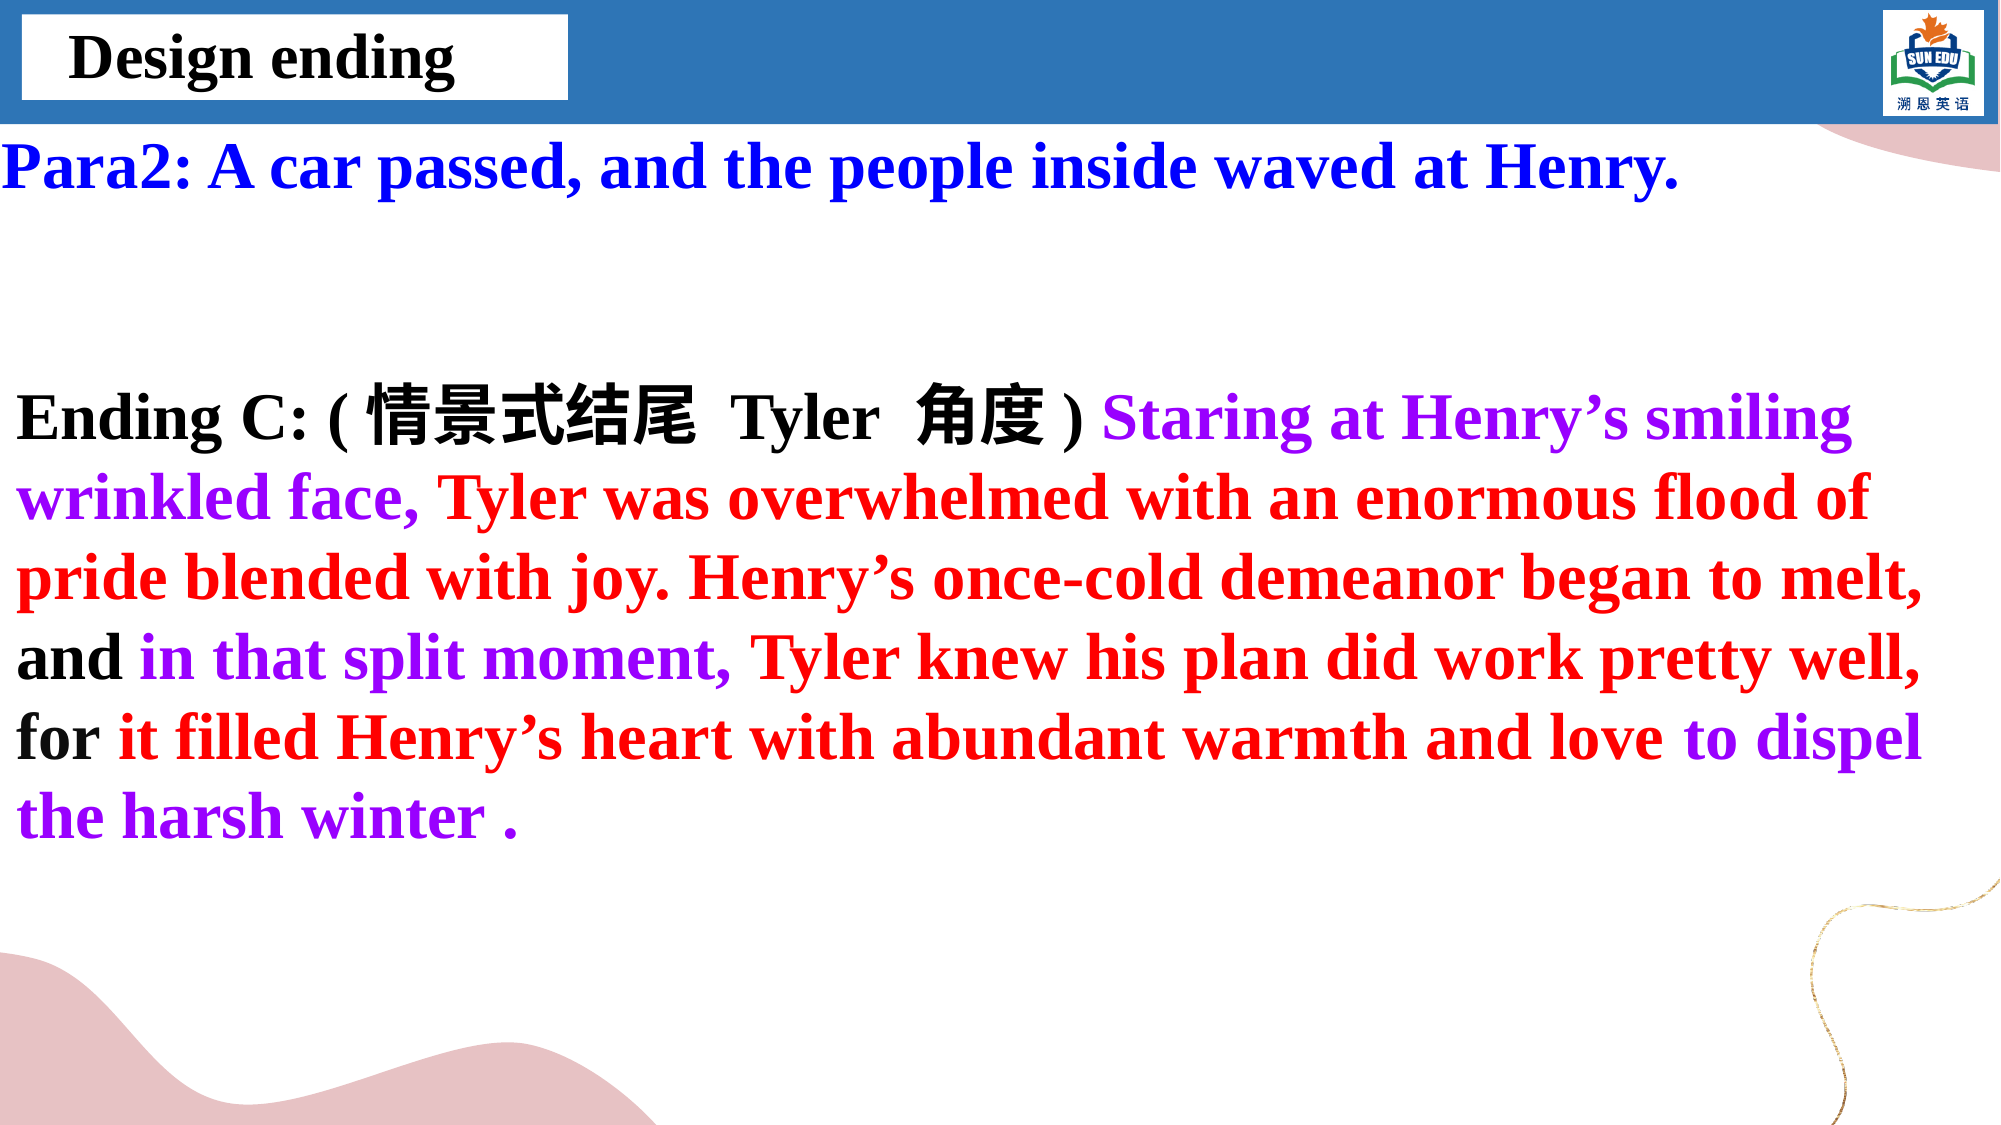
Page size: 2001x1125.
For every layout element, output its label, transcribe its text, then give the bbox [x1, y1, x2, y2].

text_box [0, 0, 1998, 125]
text_box Ending C: (情景式结尾 Tyler 角度) Staring at Henry’s smiling wrinkled face, Tyler was overwhelmed with an enormous flood of pride blended with joy. Henry’s once-cold demeanor began to melt, and in that split moment, Tyler knew his plan did work pretty well, for it filled Henry’s heart with abundant warmth and love to dispel the harsh winter . [1, 365, 1985, 860]
picture [1883, 10, 1984, 116]
text_box Para2: A car passed, and the people inside waved at Henry. [0, 114, 1992, 209]
picture [1718, 806, 2000, 1125]
text_box Design ending [21, 13, 569, 101]
